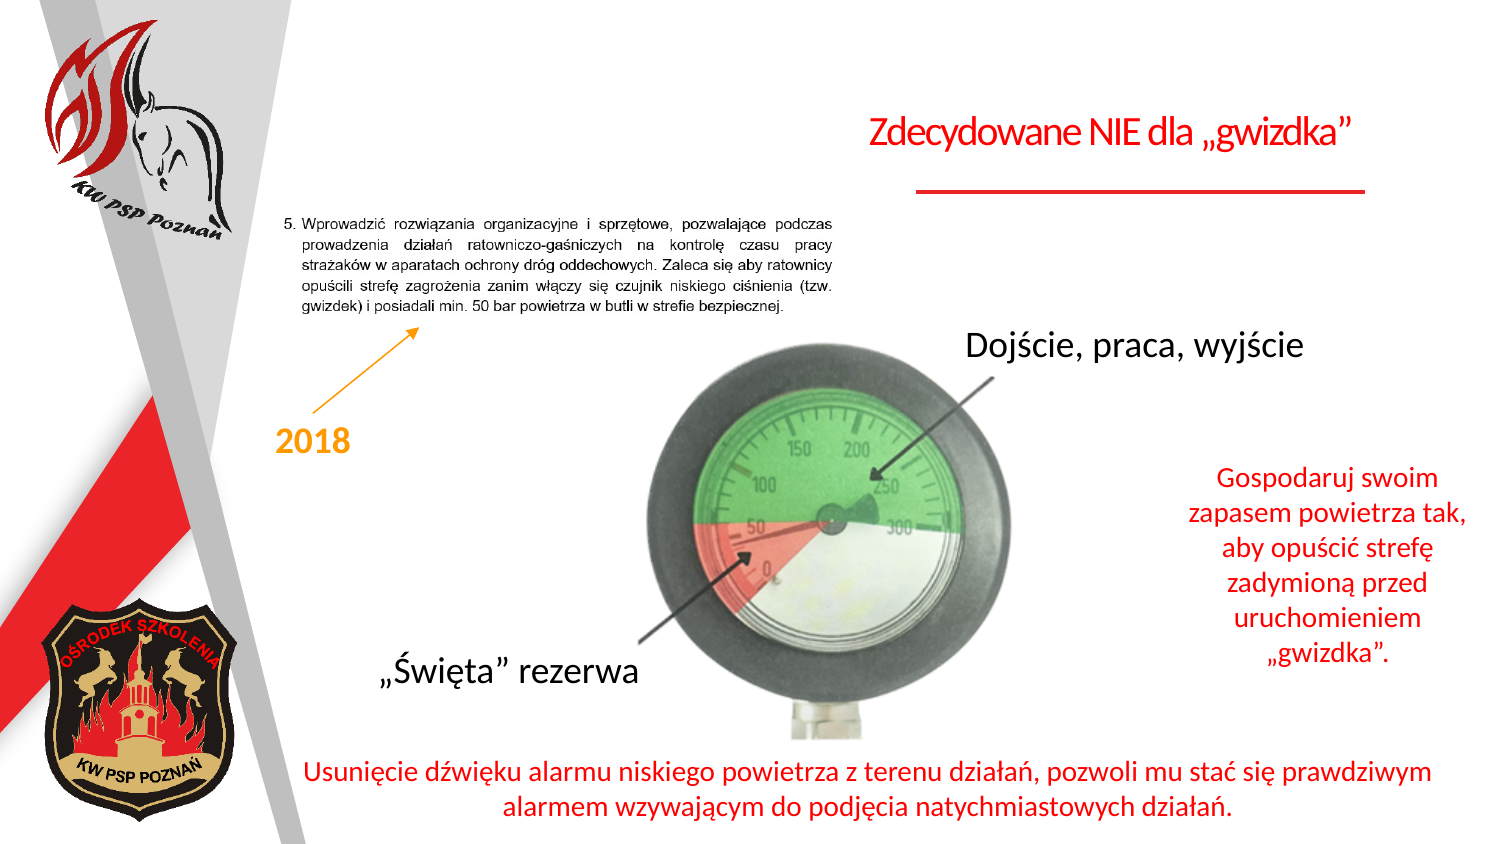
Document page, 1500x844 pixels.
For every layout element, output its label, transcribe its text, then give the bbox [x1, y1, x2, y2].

list Zdecydowane NIE dla „gwizdka” [844, 96, 1369, 164]
picture [258, 202, 869, 325]
text_box 2018 [196, 408, 331, 469]
picture [45, 19, 232, 241]
picture [40, 598, 237, 822]
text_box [312, 326, 331, 414]
text_box Gospodaruj swoim zapasem powietrza tak, aby opuścić strefę zadymioną przed uruchomieniem „gwizdka”. [1346, 450, 1496, 676]
text_box Usunięcie dźwięku alarmu niskiego powietrza z terenu działań, pozwoli mu stać się prawdziwym alarmem wzywającym do podjęcia natychmiastowych działań. [283, 745, 1453, 830]
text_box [336, 312, 1342, 761]
